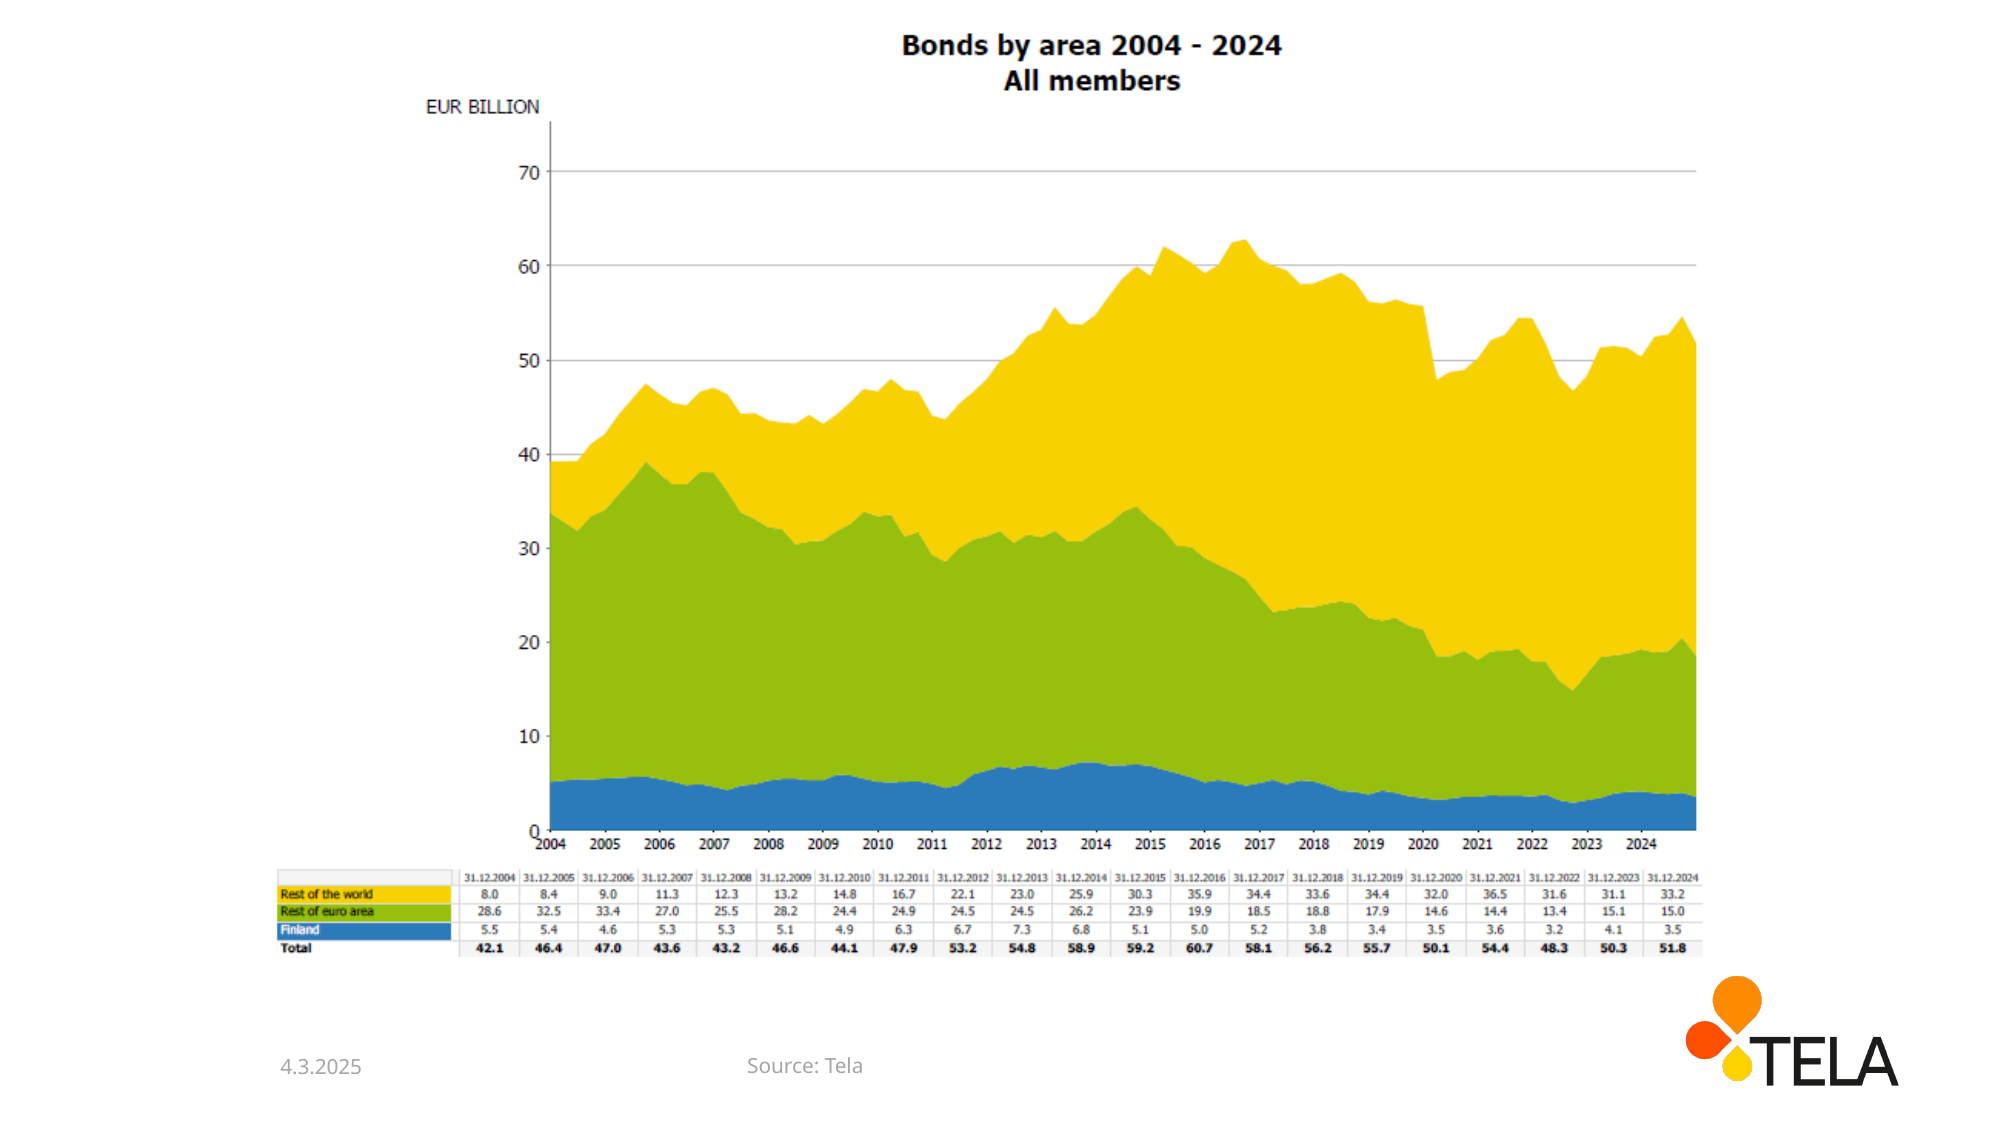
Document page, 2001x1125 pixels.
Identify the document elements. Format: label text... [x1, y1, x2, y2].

picture [262, 22, 1910, 1097]
footer Source: Tela [732, 1045, 1366, 1106]
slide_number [265, 1045, 732, 1106]
